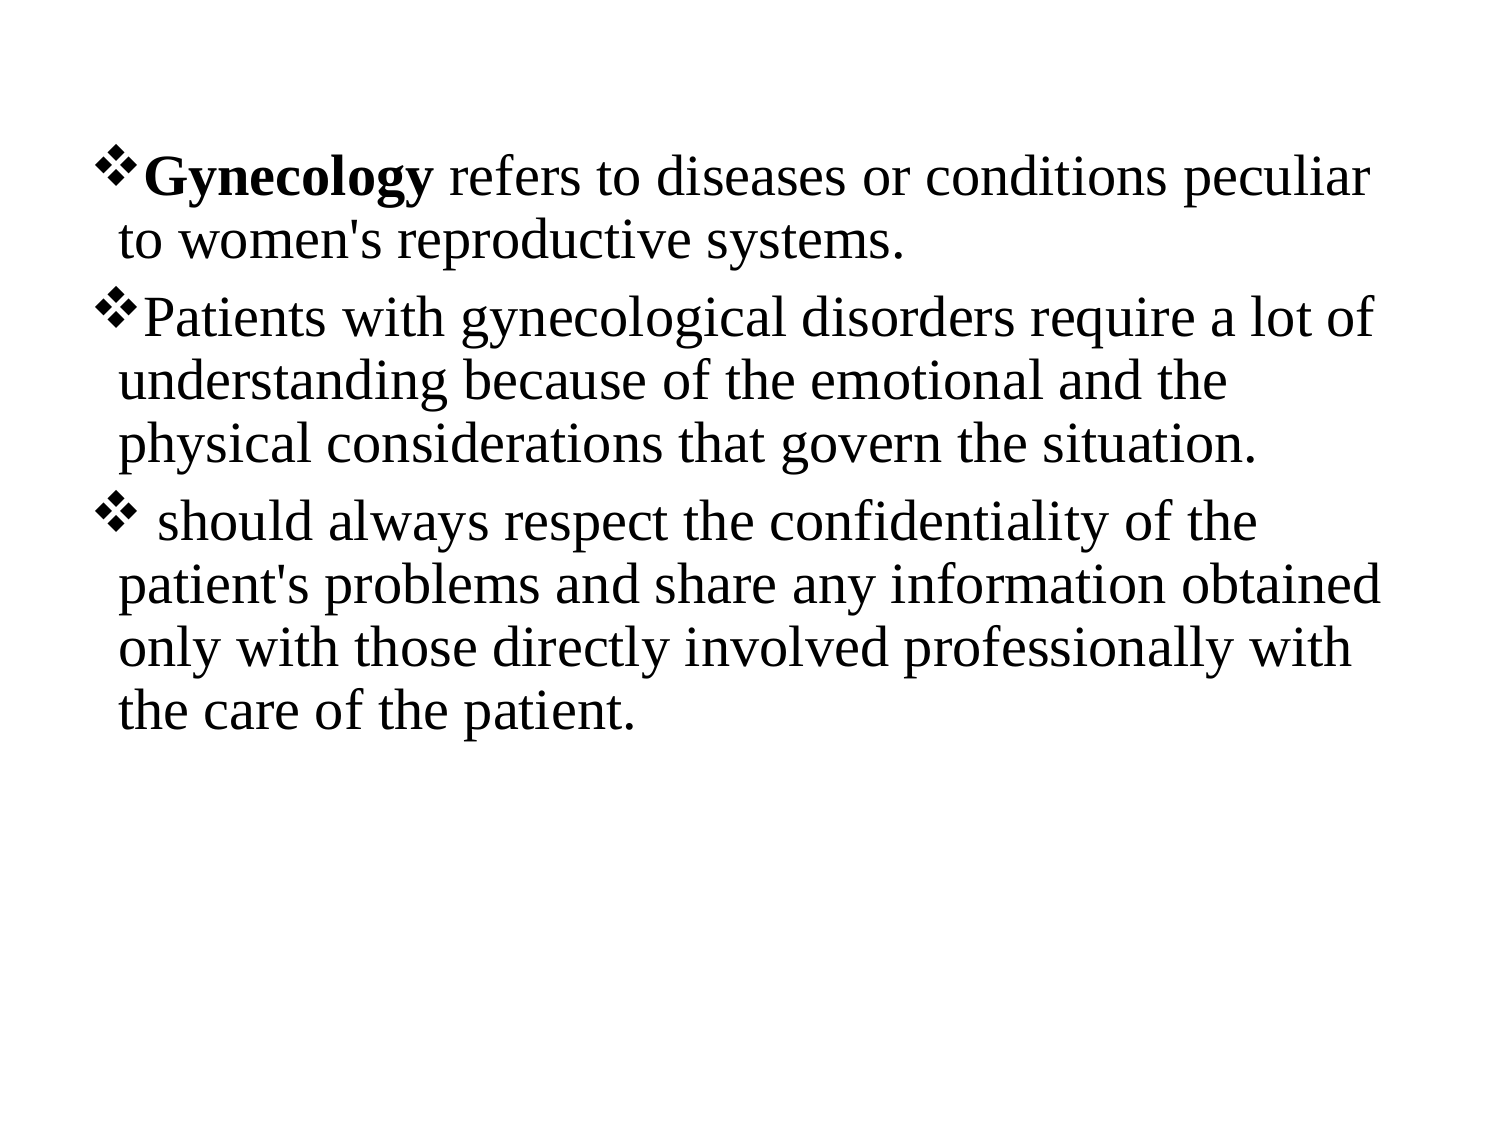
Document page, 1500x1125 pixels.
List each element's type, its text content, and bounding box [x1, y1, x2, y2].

list Gynecology refers to diseases or conditions peculiar to women's reproductive systems. Patients with gynecological disorders require a lot of understanding because of the emotional and the physical considerations that govern the situation. should always respect the confidentiality of the patient's problems and share any information obtained only with those directly involved professionally with the care of the patient. [75, 137, 1425, 1025]
